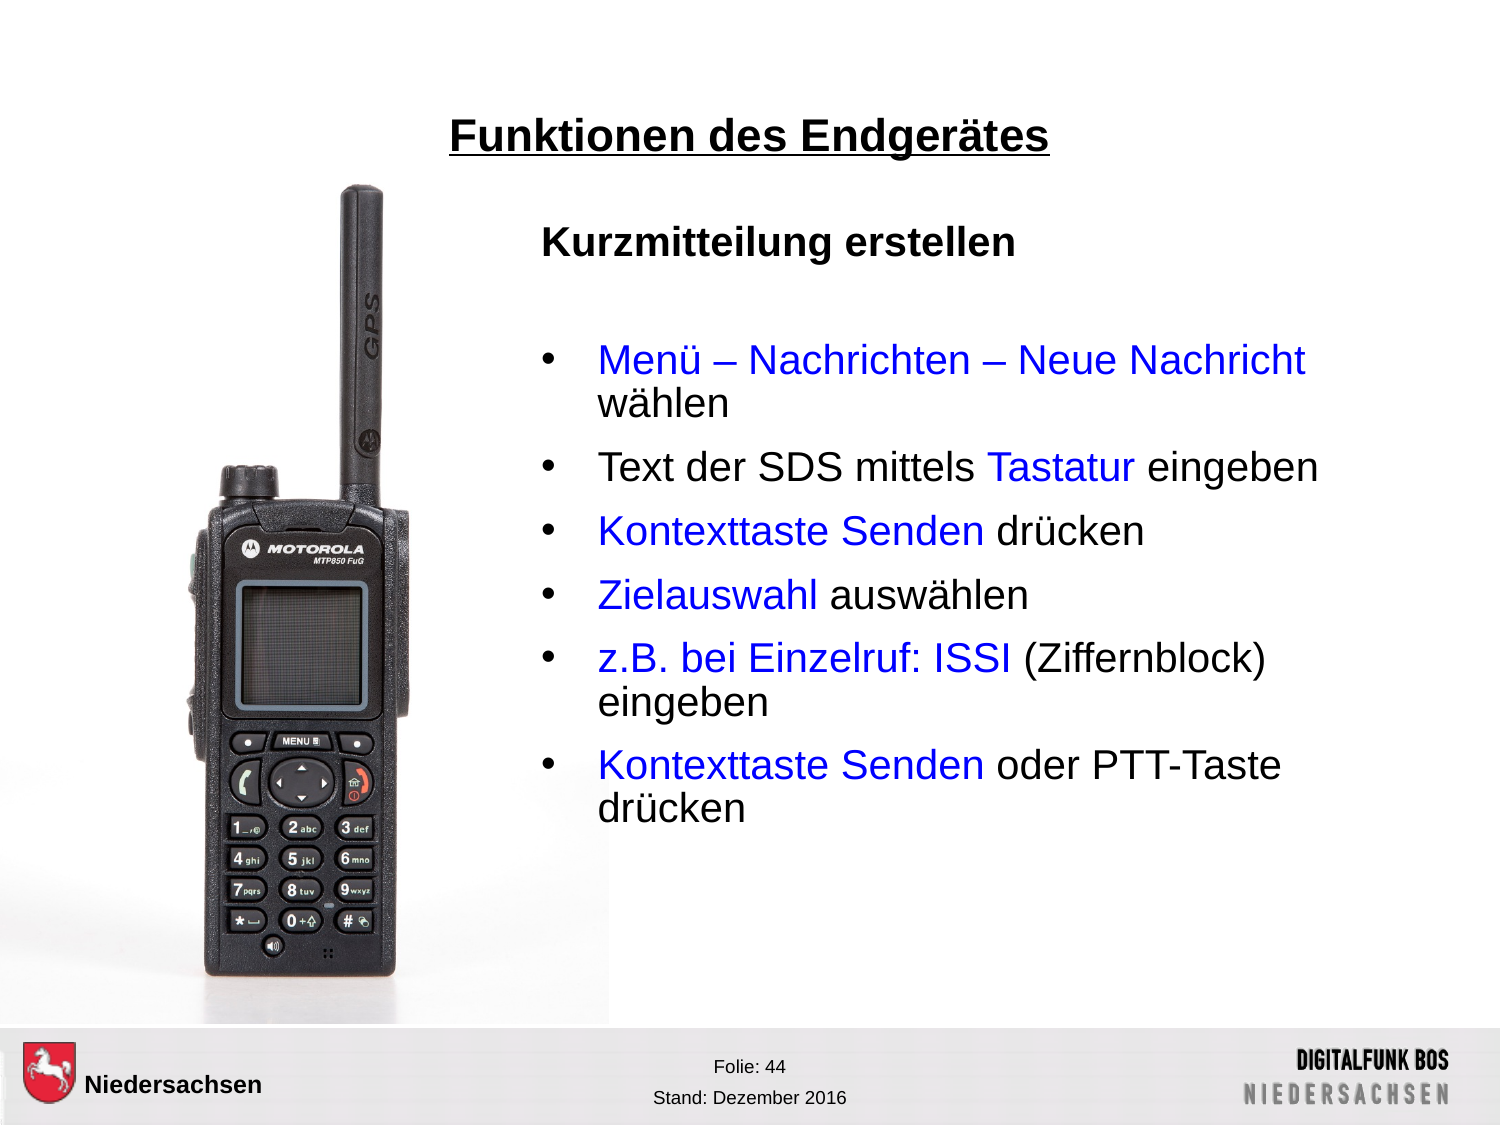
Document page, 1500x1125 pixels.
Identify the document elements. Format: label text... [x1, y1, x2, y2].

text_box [525, 214, 1399, 866]
picture [0, 1028, 1500, 1125]
picture [0, 105, 609, 1024]
text_box Funktionen des Endgerätes [609, 105, 1500, 169]
